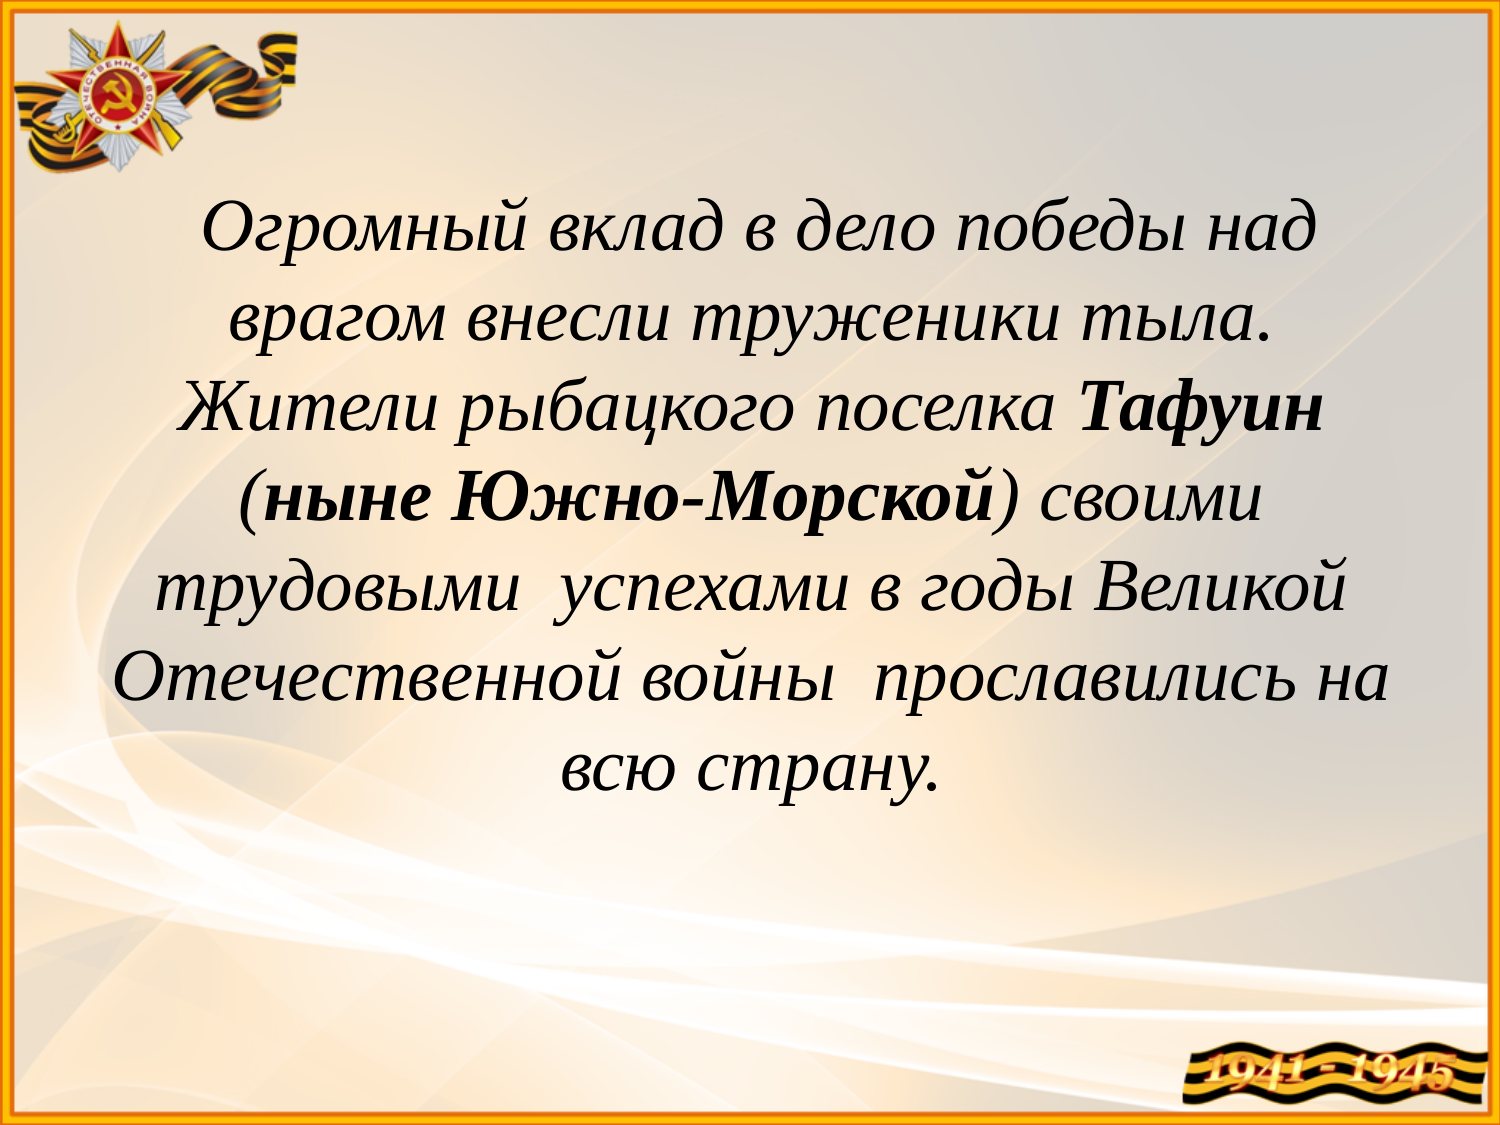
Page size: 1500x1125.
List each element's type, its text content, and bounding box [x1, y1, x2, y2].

picture [0, 0, 1500, 1125]
title Огромный вклад в дело победы над врагом внесли труженики тыла. Жители рыбацкого поселка Тафуин (ныне Южно-Морской) своими трудовыми успехами в годы Великой Отечественной войны прославились на всю страну. [76, 397, 1427, 585]
